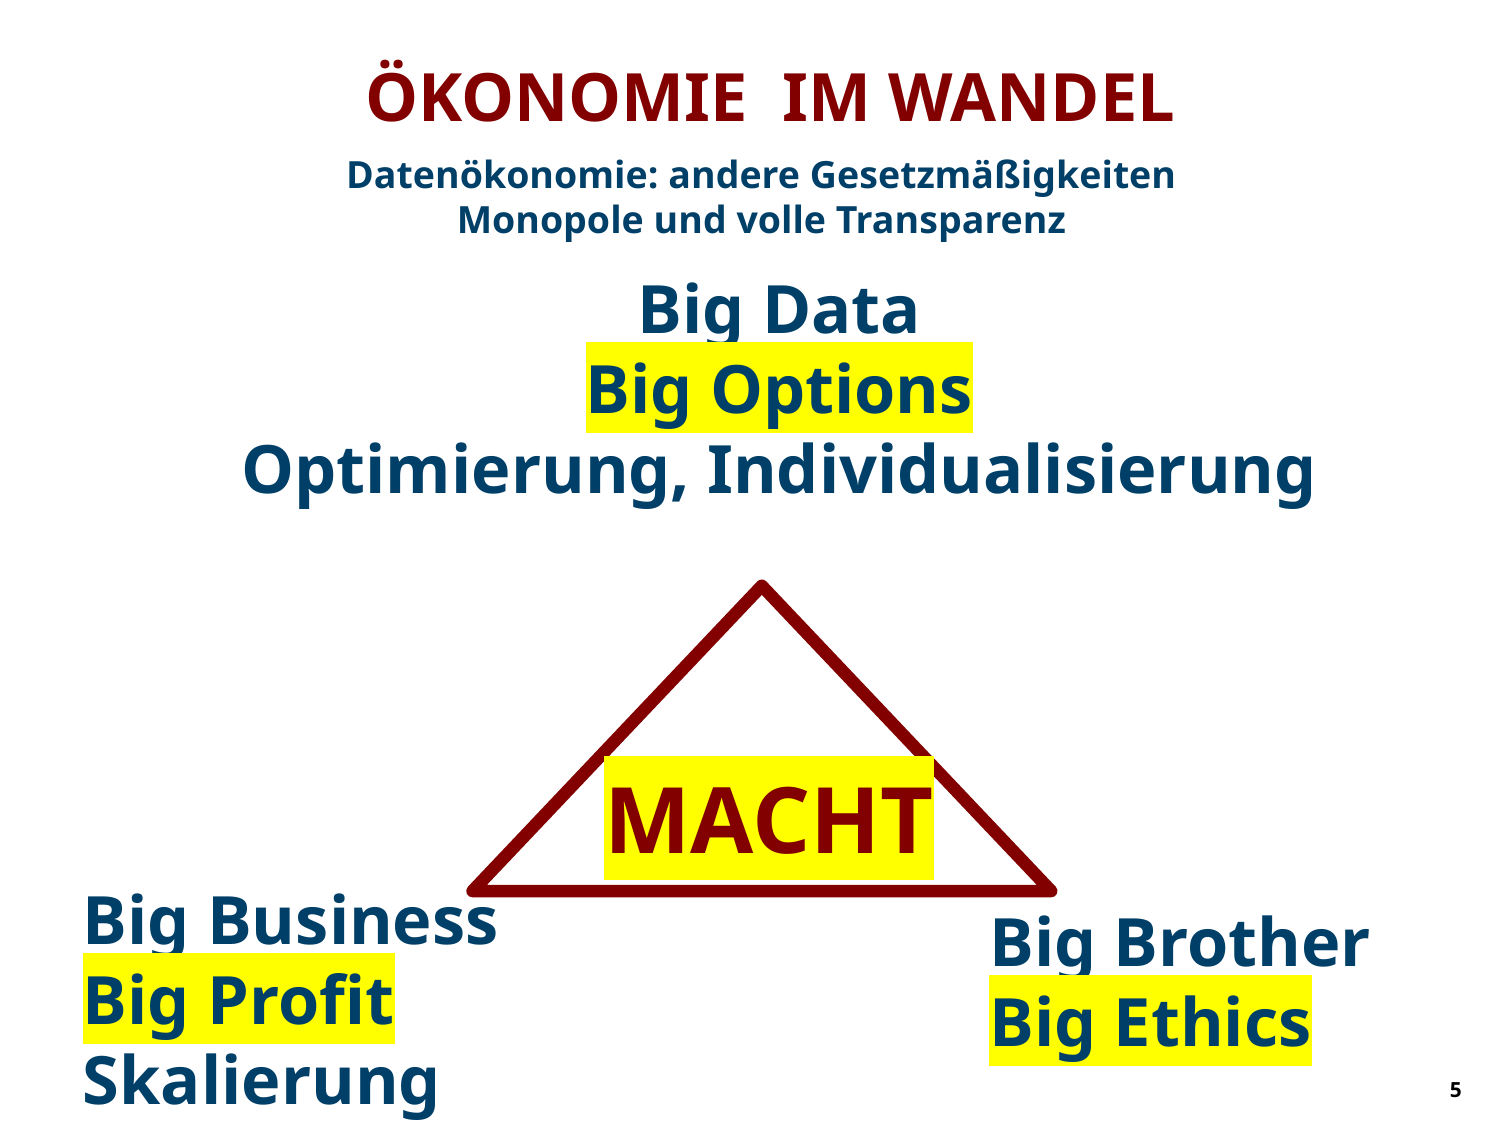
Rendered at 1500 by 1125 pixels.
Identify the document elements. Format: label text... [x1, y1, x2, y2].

text_box Big Business Big Profit Skalierung [67, 870, 576, 1125]
text_box Big Brother Big Ethics [974, 891, 1436, 1067]
text_box Big Data Big Options Optimierung, Individualisierung [194, 259, 1365, 515]
text_box MACHT [589, 754, 949, 880]
text_box [602, 585, 922, 754]
slide_number 5 [1364, 1068, 1477, 1119]
title ÖKONOMIE IM WANDEL [41, 47, 1500, 144]
text_box [472, 768, 1052, 892]
text_box Datenökonomie: andere Gesetzmäßigkeiten Monopole und volle Transparenz [331, 143, 1193, 249]
